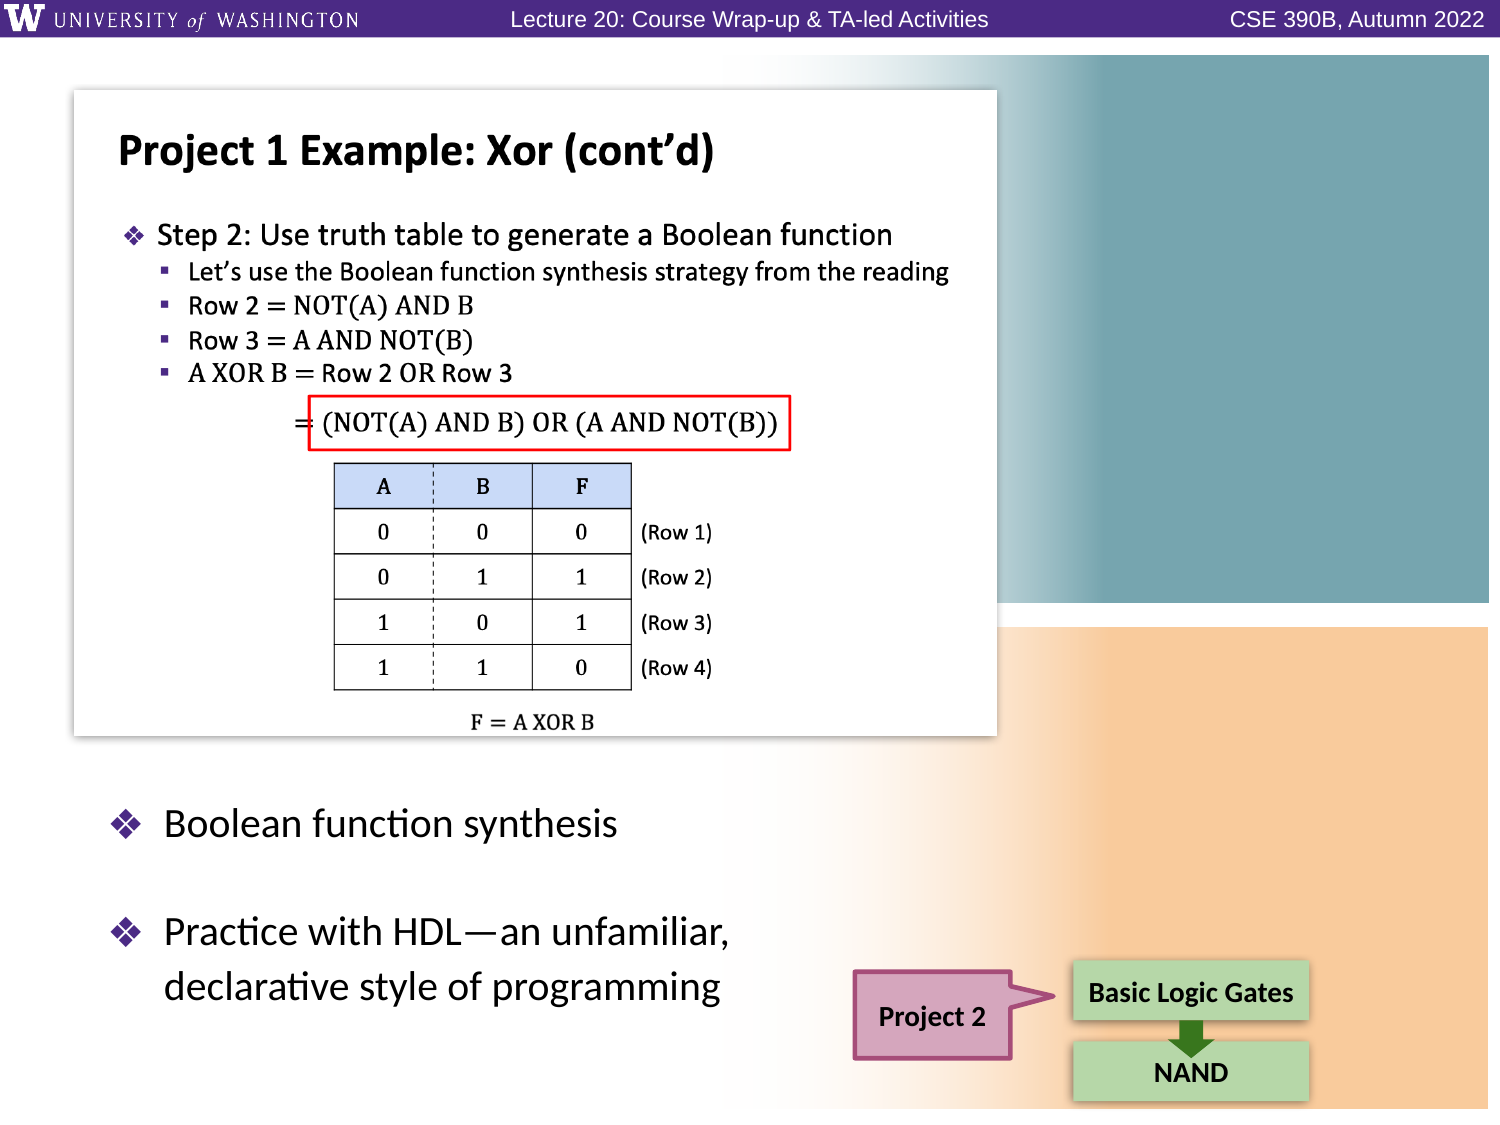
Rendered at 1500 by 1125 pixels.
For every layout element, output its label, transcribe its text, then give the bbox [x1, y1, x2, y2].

picture [74, 89, 997, 736]
text_box Project 2 [854, 971, 1054, 1059]
text_box NAND [1073, 1041, 1310, 1102]
list Boolean function synthesis Practice with HDL—an unfamiliar, declarative style of programming [92, 782, 792, 1042]
text_box Basic Logic Gates [1073, 960, 1310, 1021]
text_box [721, 627, 1488, 1109]
picture [4, 4, 358, 32]
text_box [721, 55, 1489, 603]
text_box [1167, 1020, 1215, 1059]
